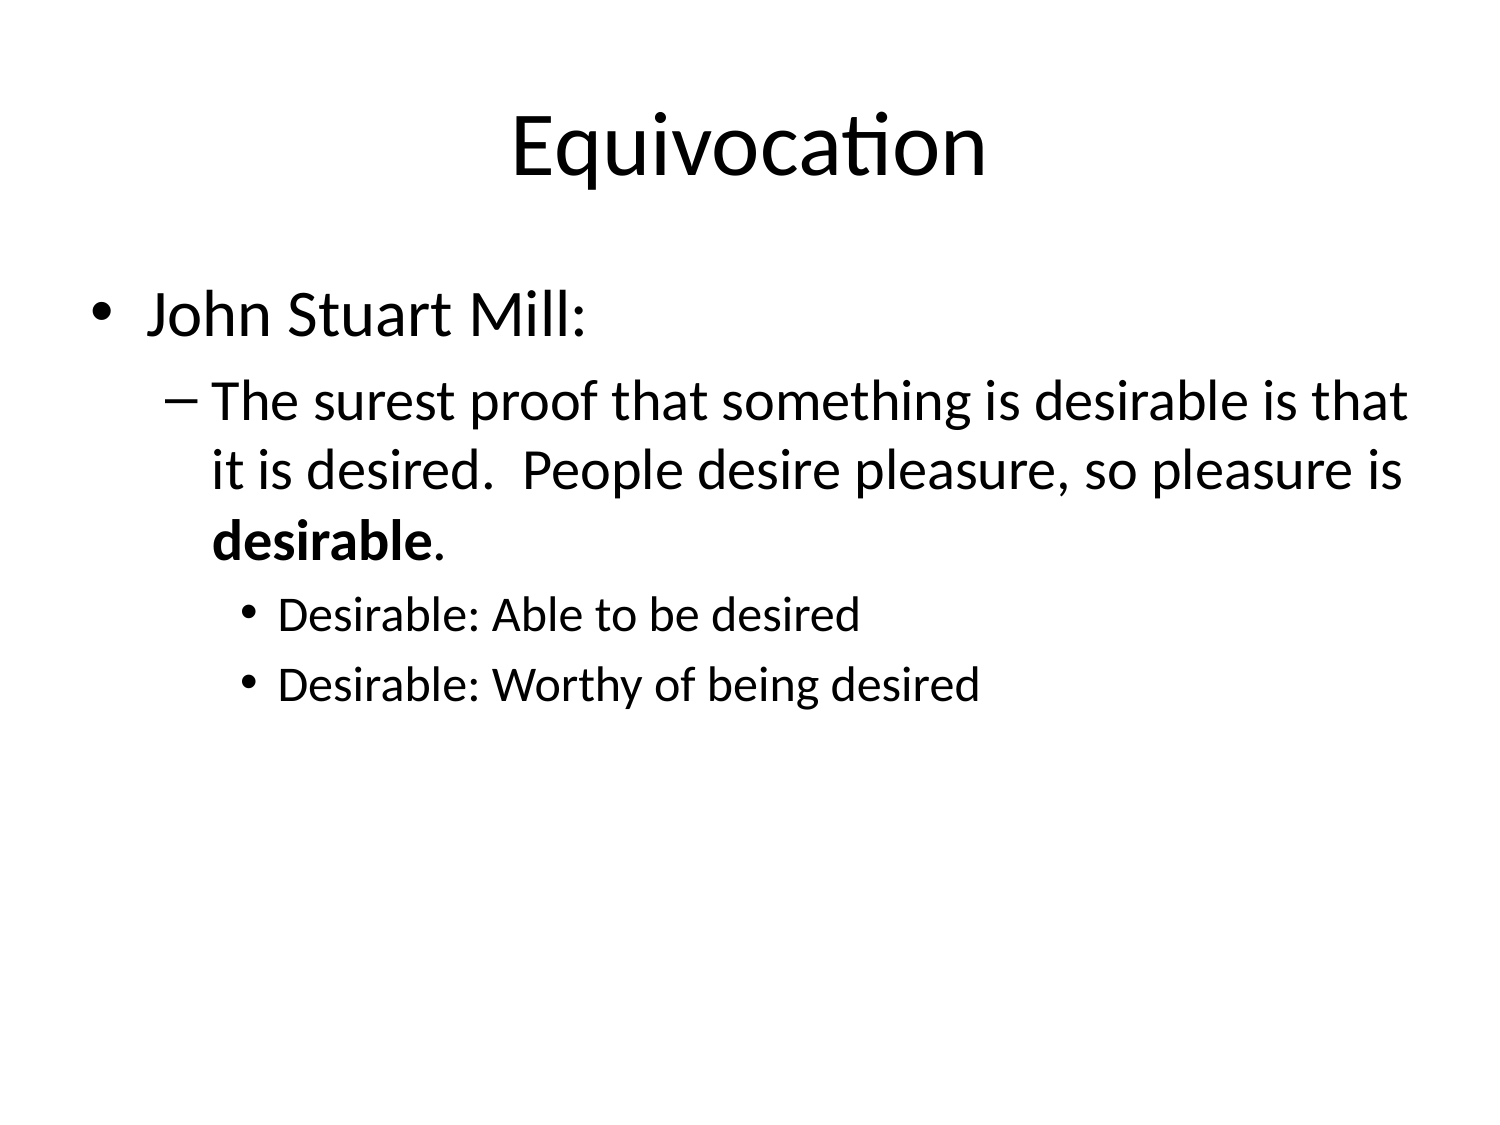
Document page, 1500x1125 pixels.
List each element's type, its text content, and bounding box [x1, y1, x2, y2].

list John Stuart Mill: The surest proof that something is desirable is that it is desired. People desire pleasure, so pleasure is desirable. Desirable: Able to be desired Desirable: Worthy of being desired [75, 262, 1425, 1005]
title Equivocation [75, 45, 1425, 233]
